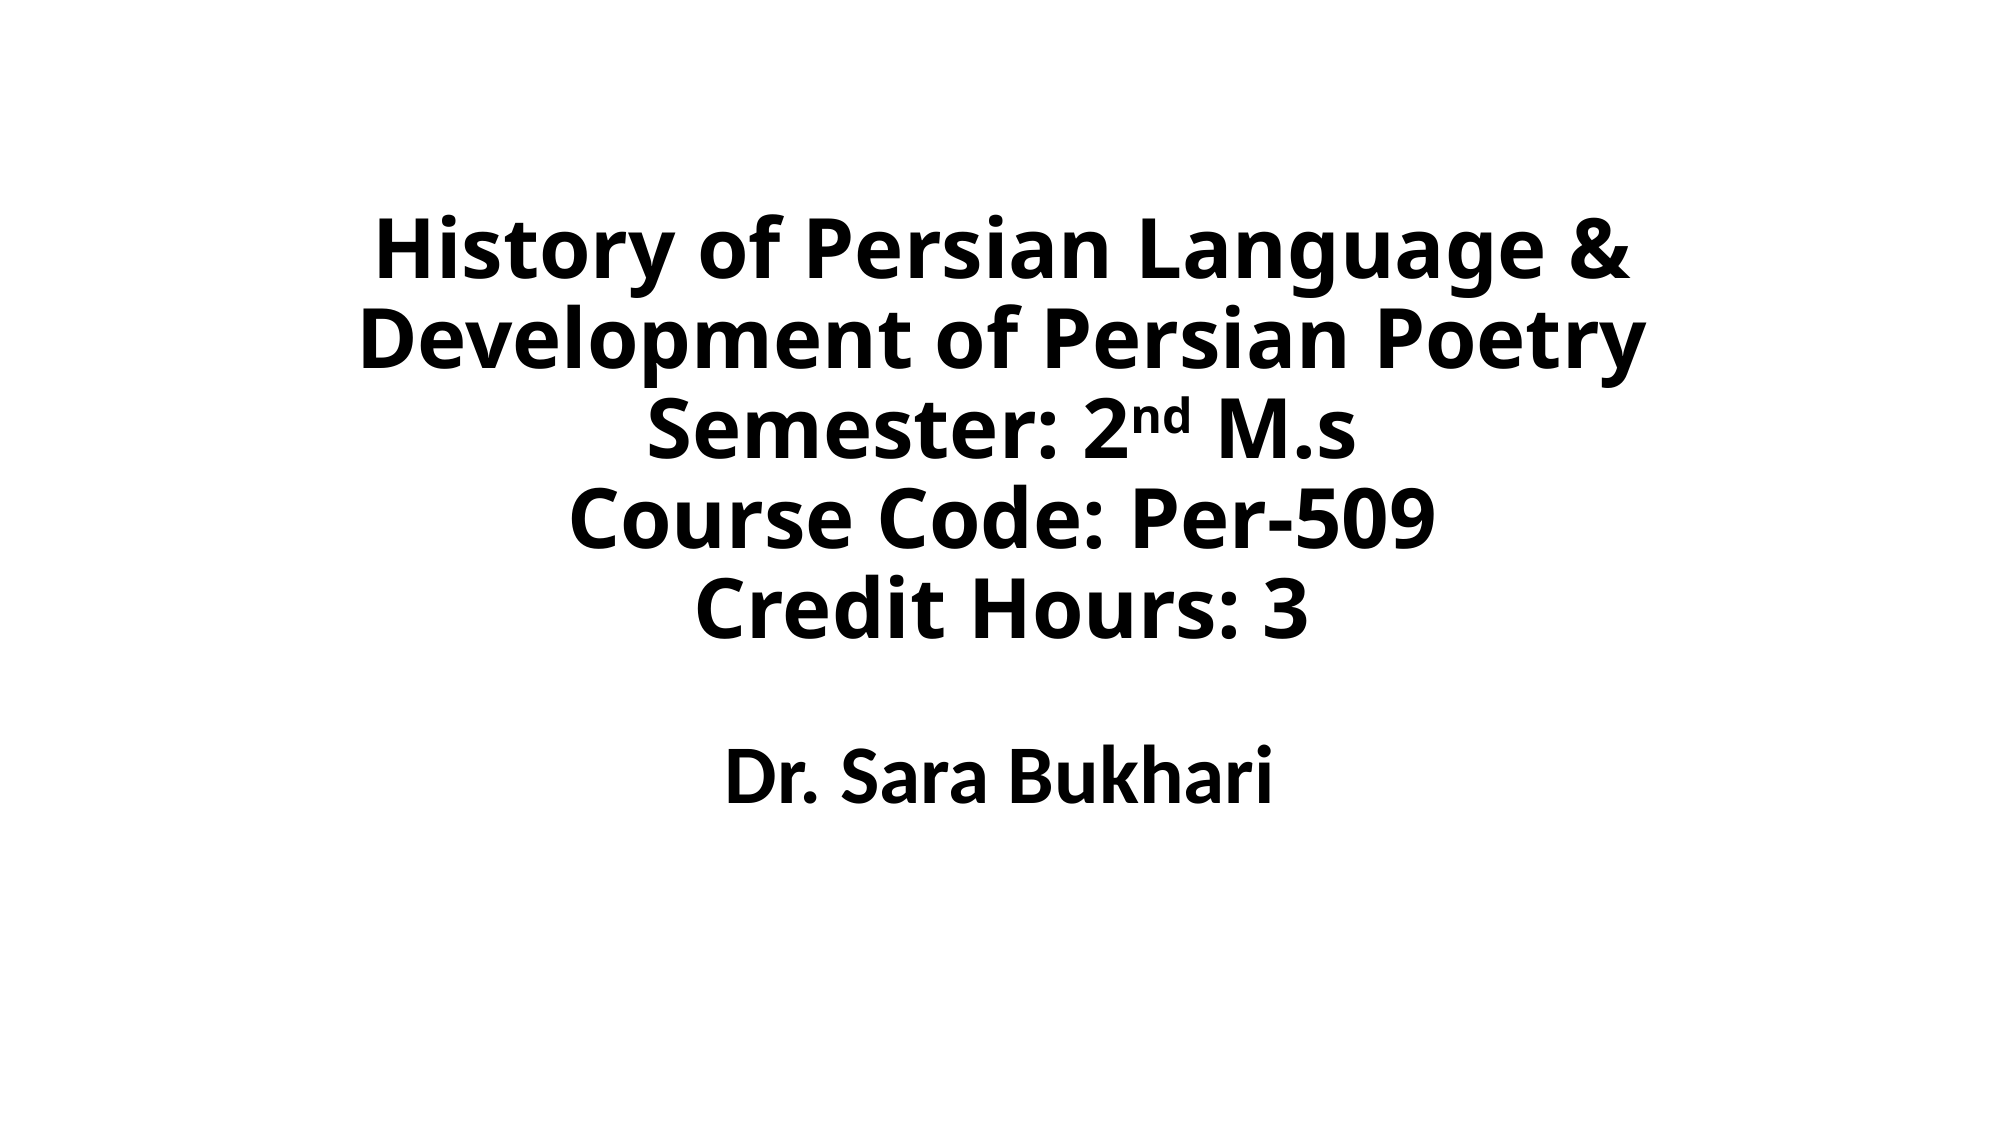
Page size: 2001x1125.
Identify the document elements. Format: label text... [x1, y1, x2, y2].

subtitle Dr. Sara Bukhari [249, 643, 1750, 863]
title History of Persian Language & Development of Persian Poetry Semester: 2nd M.s Course Code: Per-509 Credit Hours: 3 [234, 118, 1771, 664]
